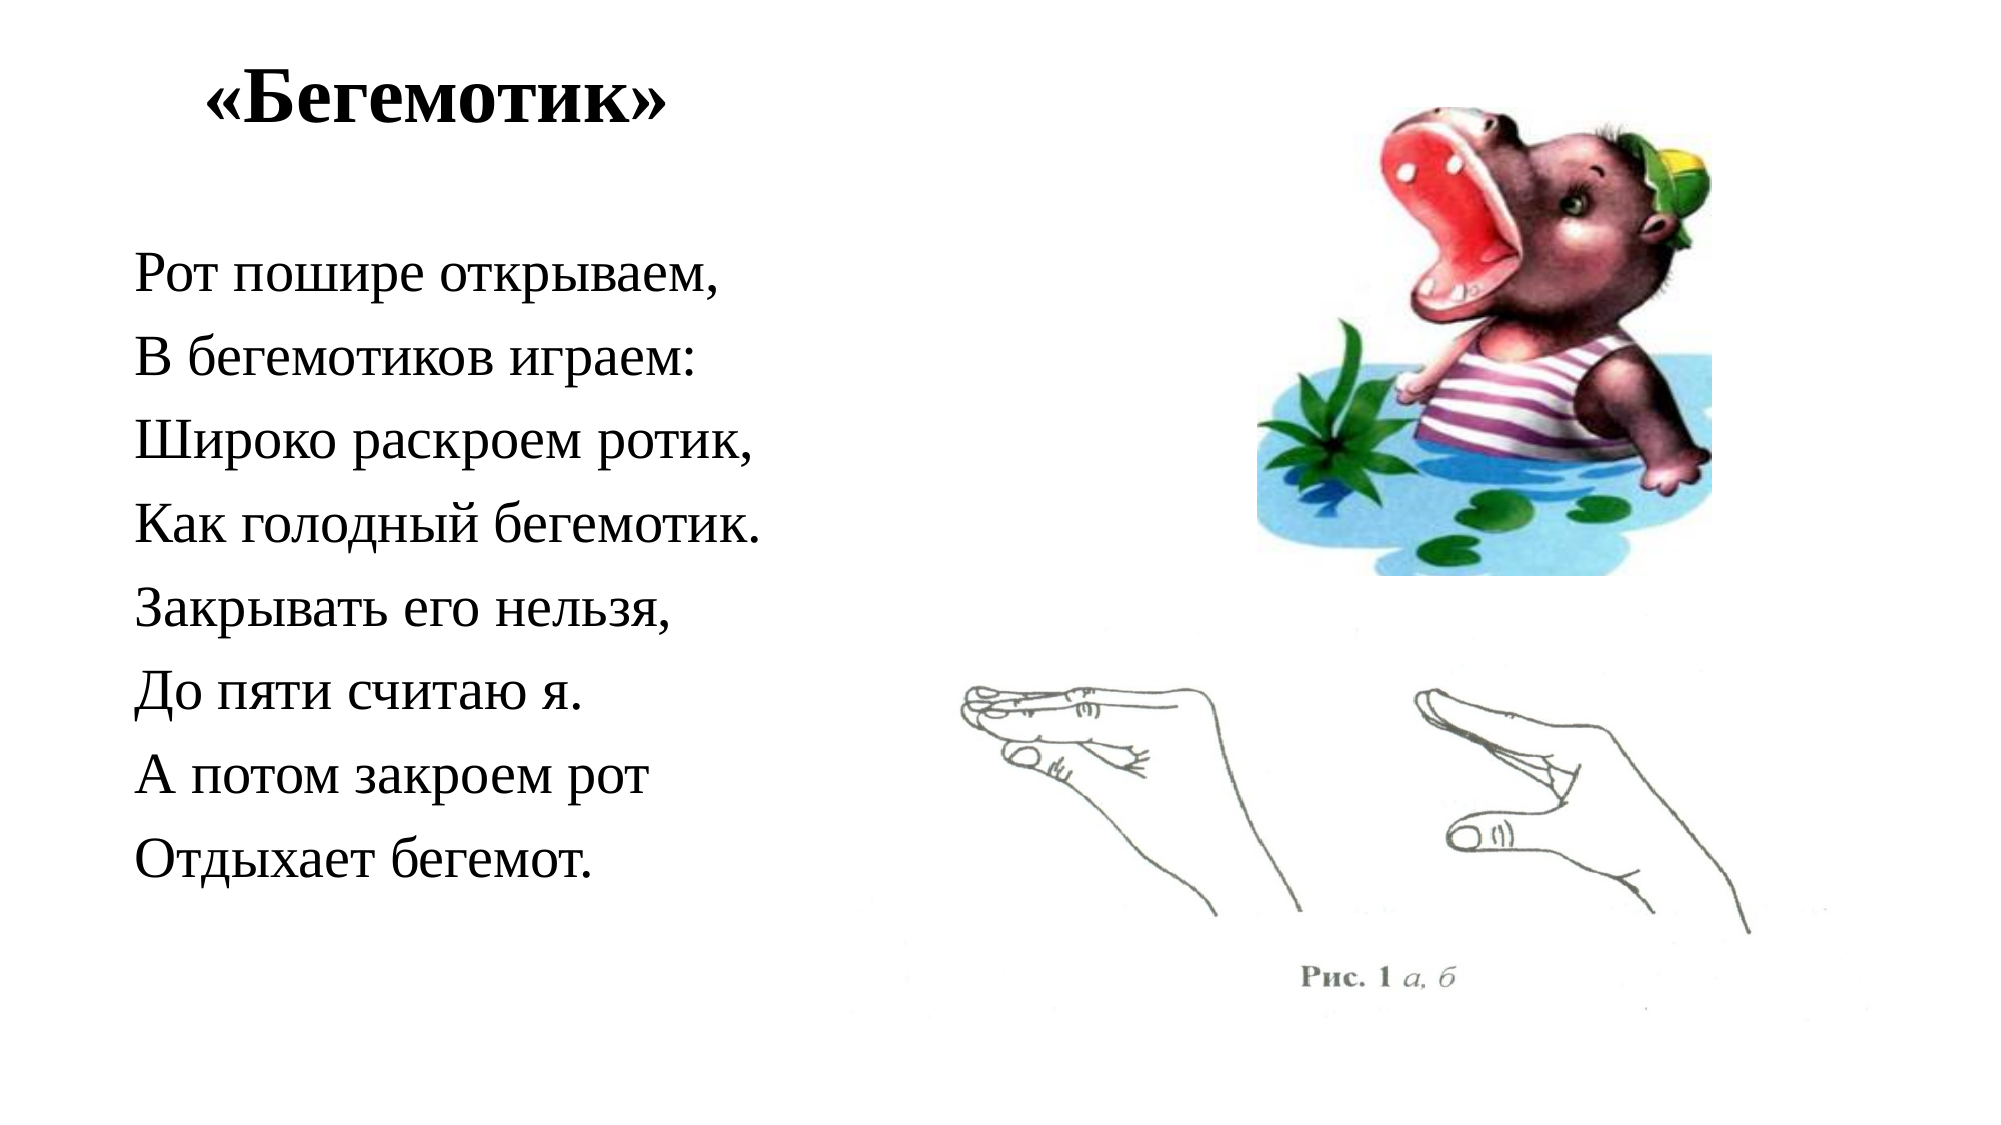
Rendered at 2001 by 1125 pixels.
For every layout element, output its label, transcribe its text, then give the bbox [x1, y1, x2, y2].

title «Бегемотик» [188, 45, 902, 149]
list Рот пошире открываем, В бегемотиков играем: Широко раскроем ротик, Как голодный бегемотик. Закрывать его нельзя, До пяти считаю я. А потом закроем рот Отдыхает бегемот. [119, 233, 922, 958]
picture [840, 107, 1884, 1027]
